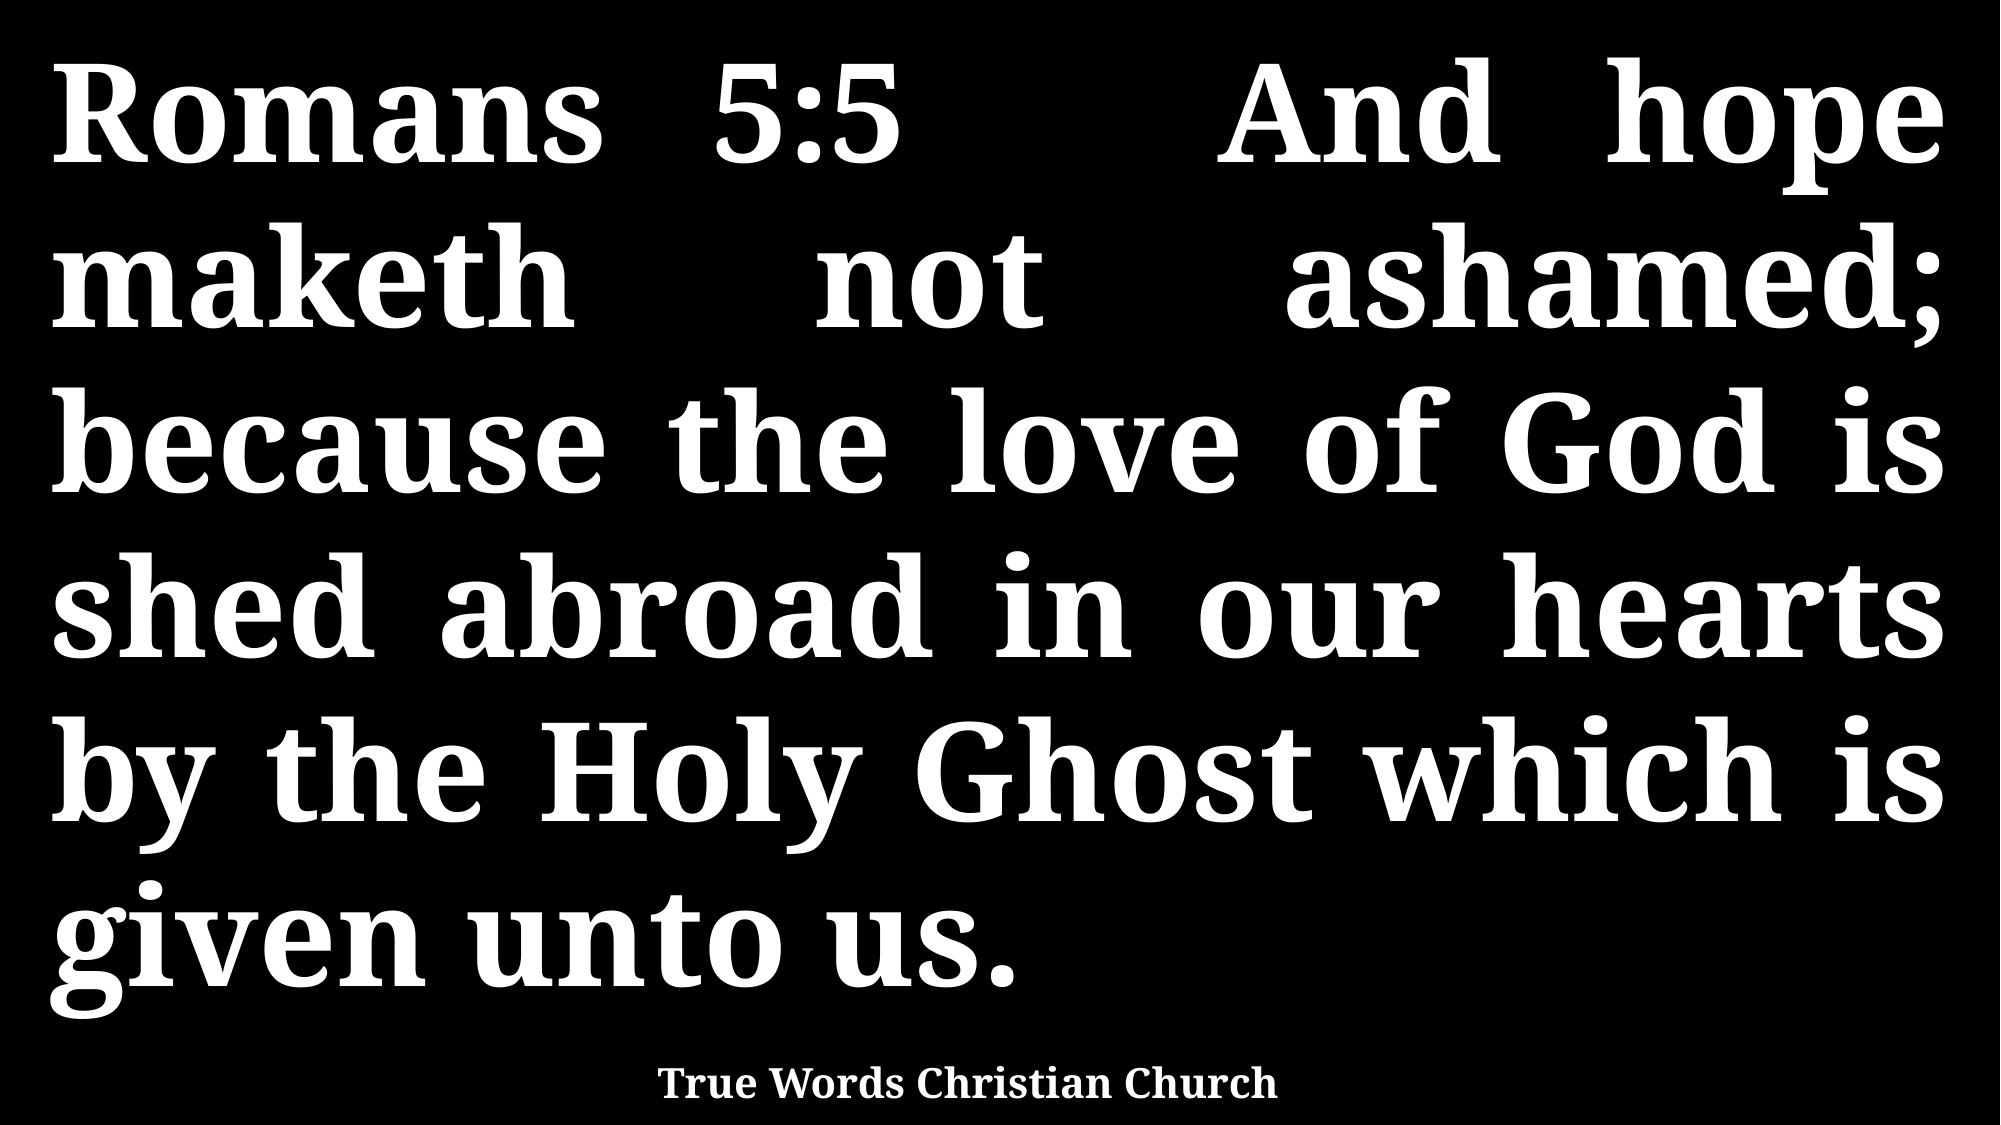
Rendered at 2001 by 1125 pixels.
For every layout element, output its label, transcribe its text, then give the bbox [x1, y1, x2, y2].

text_box True Words Christian Church [642, 1049, 1294, 1114]
text_box Romans 5:5 And hope maketh not ashamed; because the love of God is shed abroad in our hearts by the Holy Ghost which is given unto us. [35, 17, 1965, 1022]
